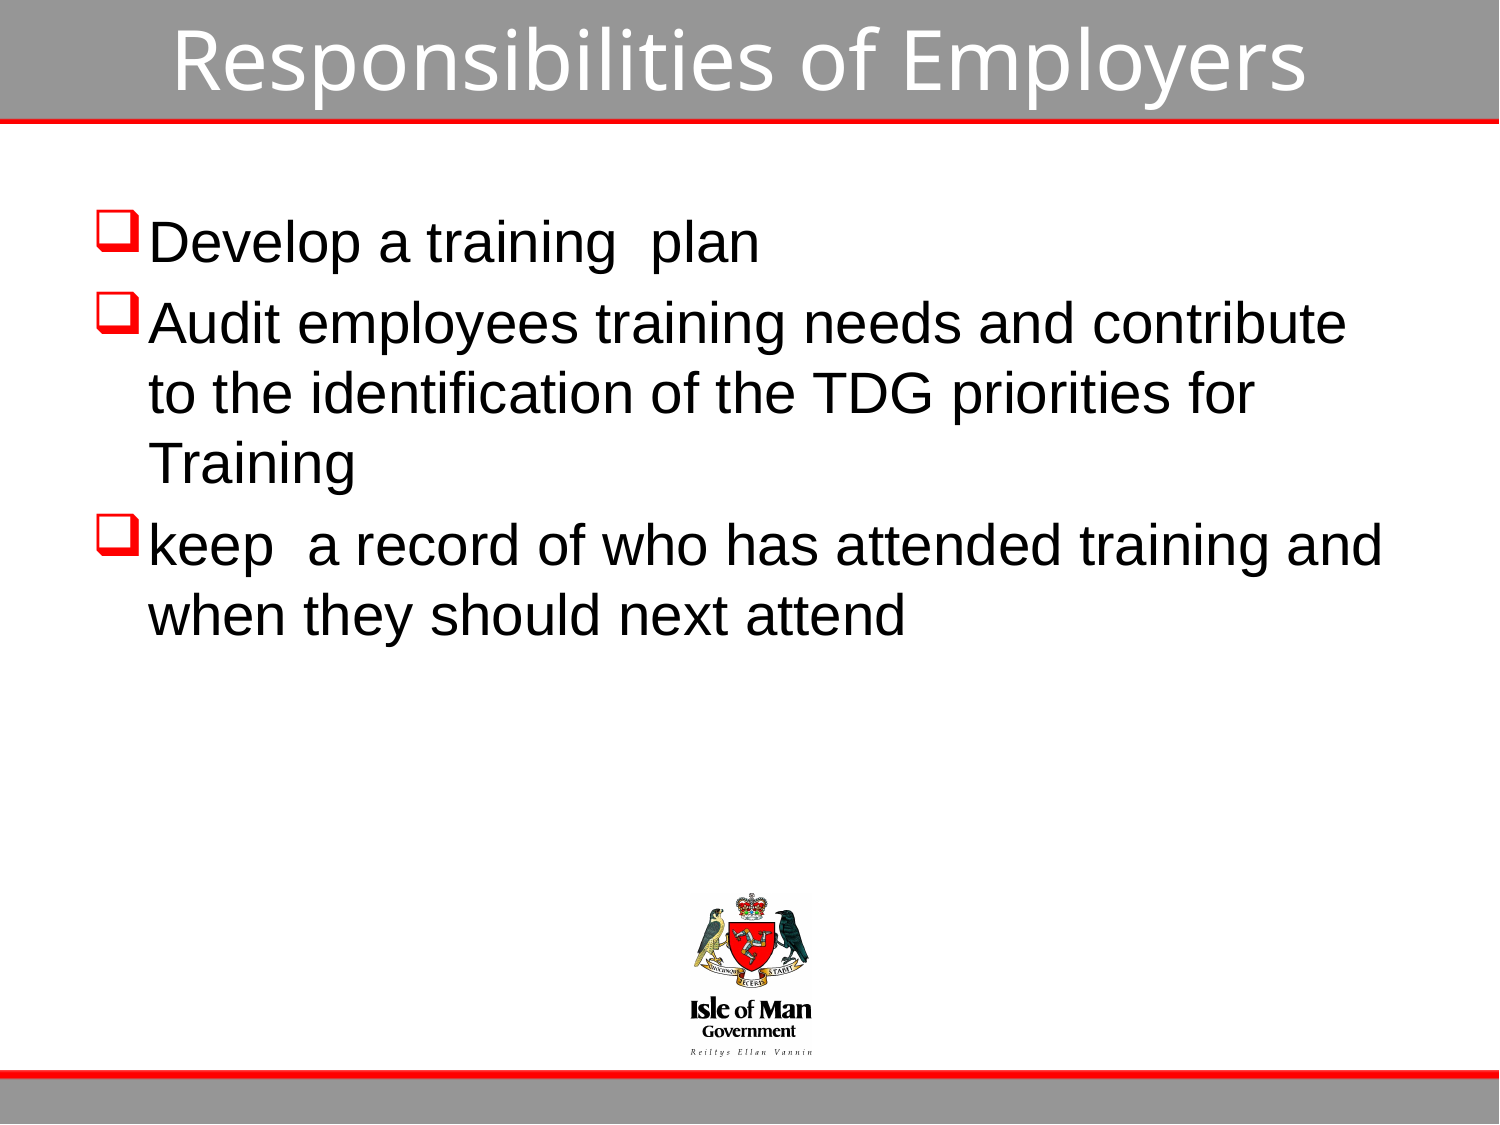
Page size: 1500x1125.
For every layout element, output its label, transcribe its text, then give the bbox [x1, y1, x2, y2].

title Responsibilities of Employers [64, 0, 1415, 114]
list Develop a training plan Audit employees training needs and contribute to the identification of the TDG priorities for Training keep a record of who has attended training and when they should next attend [76, 196, 1427, 988]
